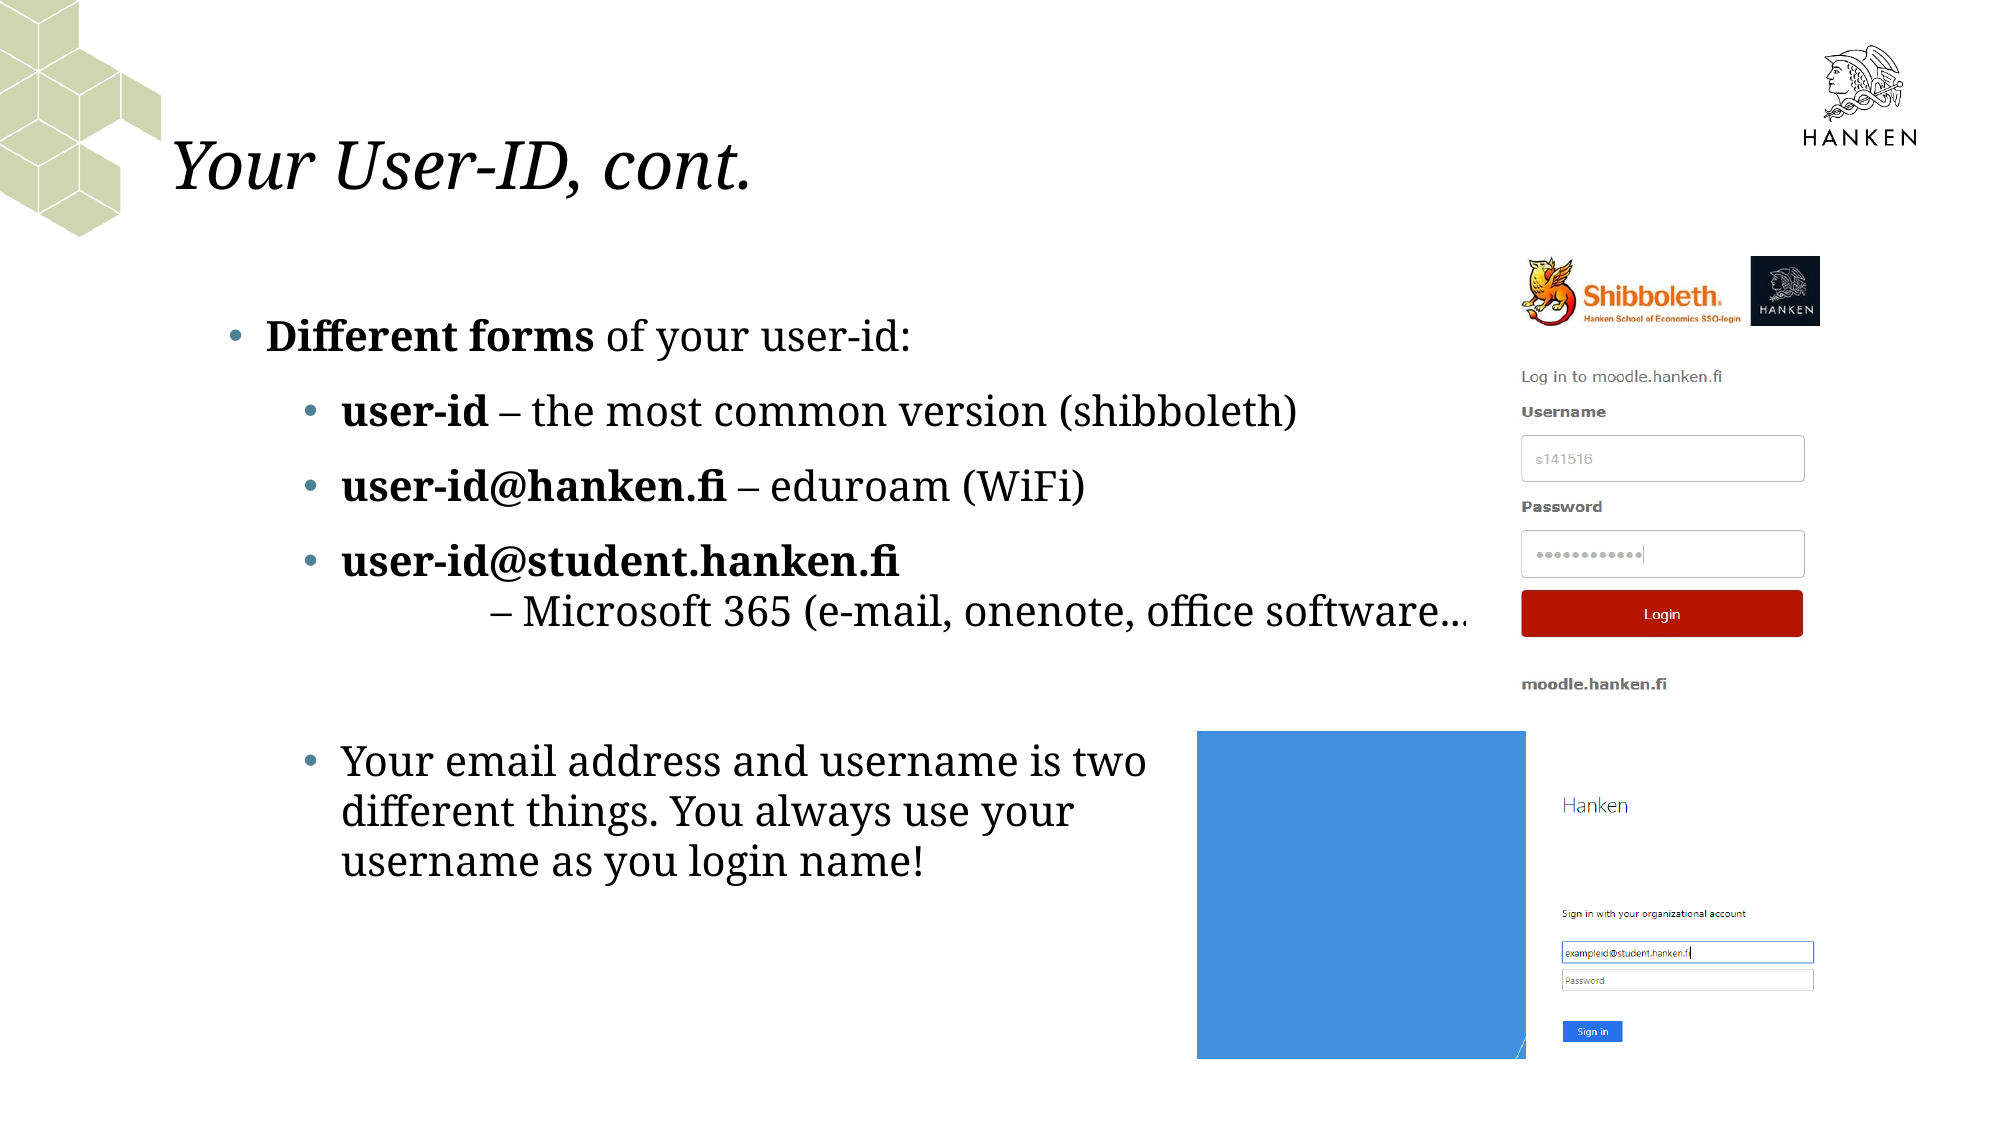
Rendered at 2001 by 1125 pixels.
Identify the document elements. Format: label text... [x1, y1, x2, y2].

picture [1466, 236, 1853, 697]
title Your User-ID, cont. [169, 123, 2000, 211]
text_box Different forms of your user-id: user-id – the most common version (shibboleth) user-id@hanken.fi – eduroam (WiFi) user-id@student.hanken.fi – Microsoft 365 (e-mail, onenote, office software...) Your email address and username is two different things. You always use your username as you login name! [213, 302, 1740, 988]
picture [1196, 730, 1853, 1060]
picture [1804, 45, 1916, 123]
picture [0, 0, 163, 239]
